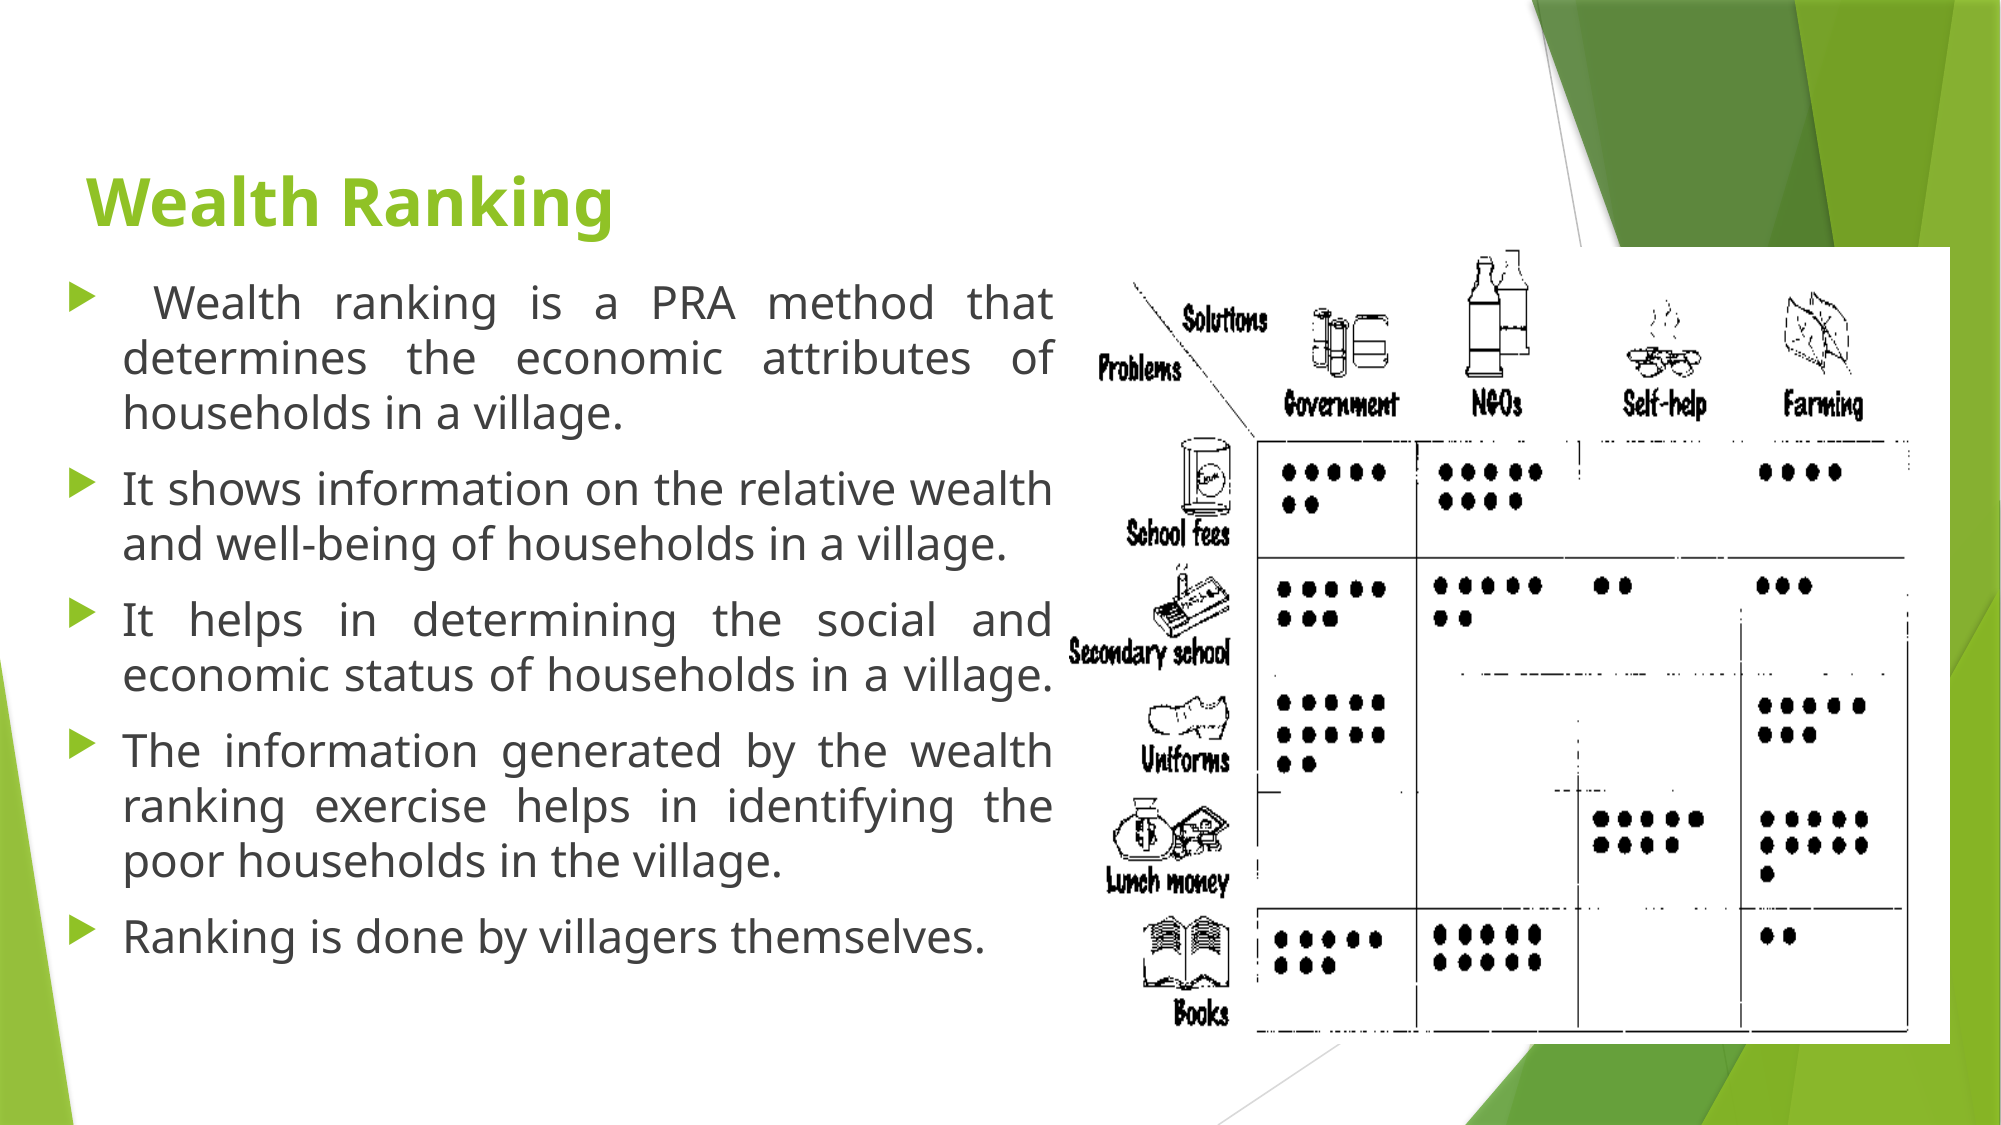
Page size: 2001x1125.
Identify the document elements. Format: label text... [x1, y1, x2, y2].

title Wealth Ranking [71, 34, 882, 248]
picture [1069, 247, 1950, 1044]
list Wealth ranking is a PRA method that determines the economic attributes of households in a village. It shows information on the relative wealth and well-being of households in a village. It helps in determining the social and economic status of households in a village. The information generated by the wealth ranking exercise helps in identifying the poor households in the village. Ranking is done by villagers themselves. [50, 266, 1070, 1098]
